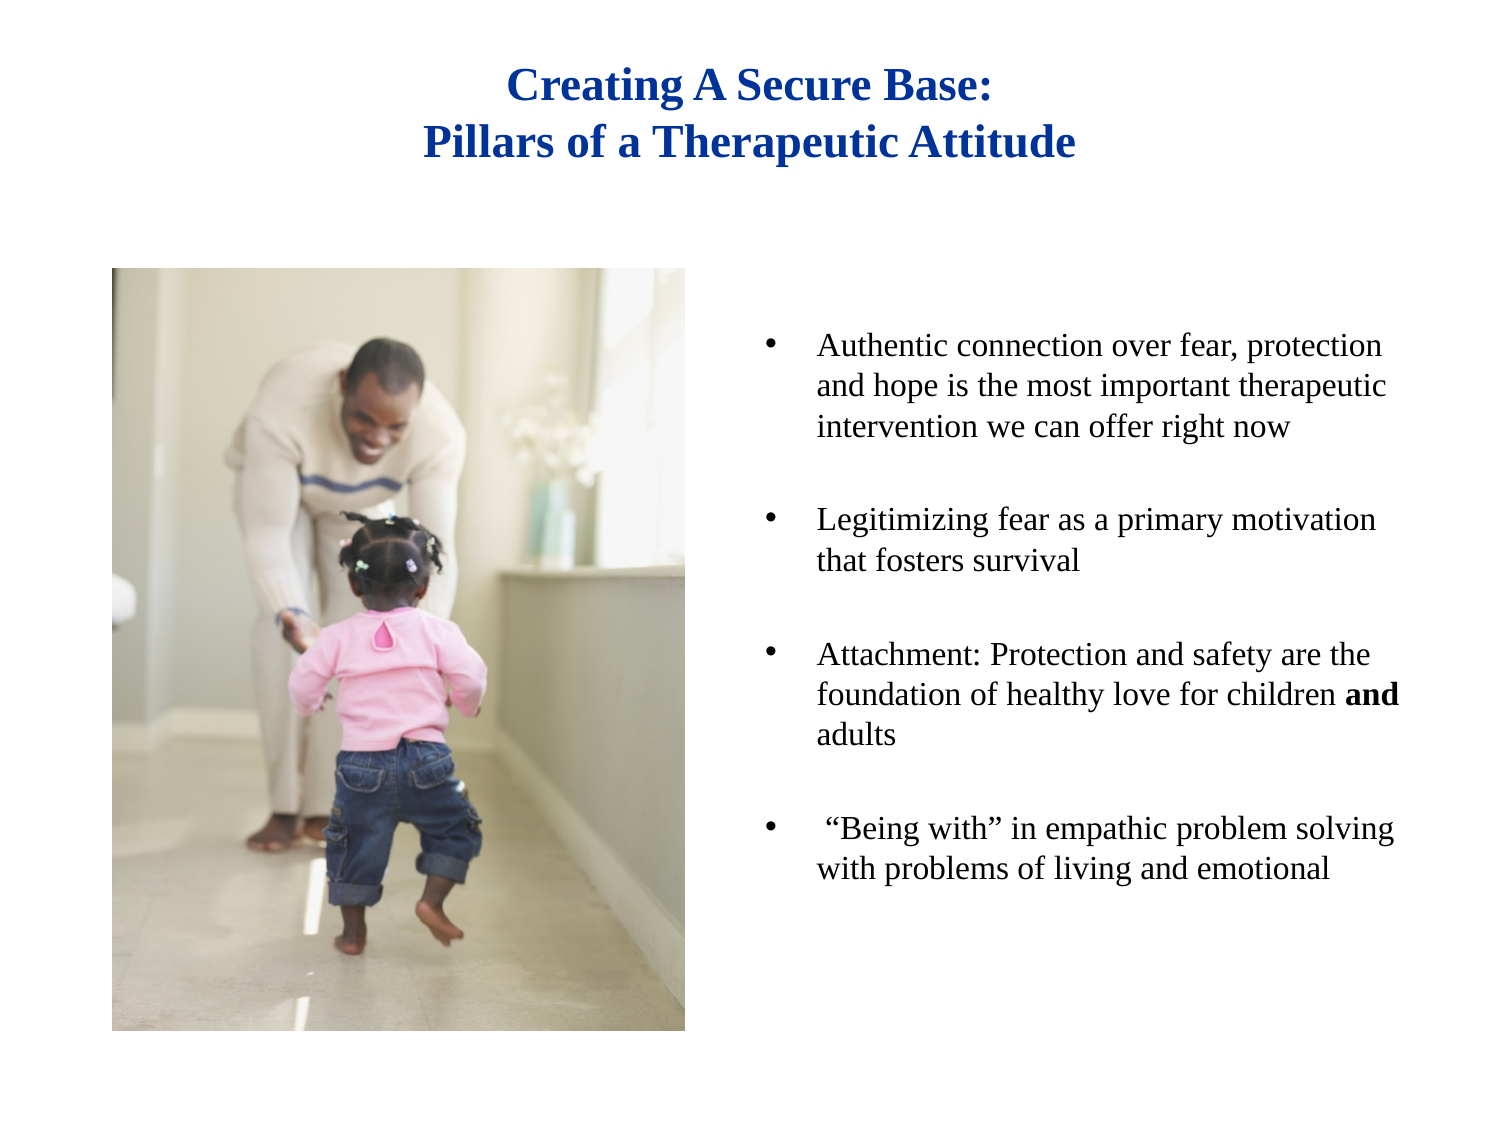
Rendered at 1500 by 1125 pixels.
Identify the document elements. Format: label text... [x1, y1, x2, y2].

list Authentic connection over fear, protection and hope is the most important therapeutic intervention we can offer right now Legitimizing fear as a primary motivation that fosters survival Attachment: Protection and safety are the foundation of healthy love for children and adults “Being with” in empathic problem solving with problems of living and emotional [750, 268, 1425, 981]
title Creating A Secure Base: Pillars of a Therapeutic Attitude [75, 45, 1425, 233]
picture [112, 268, 685, 1032]
